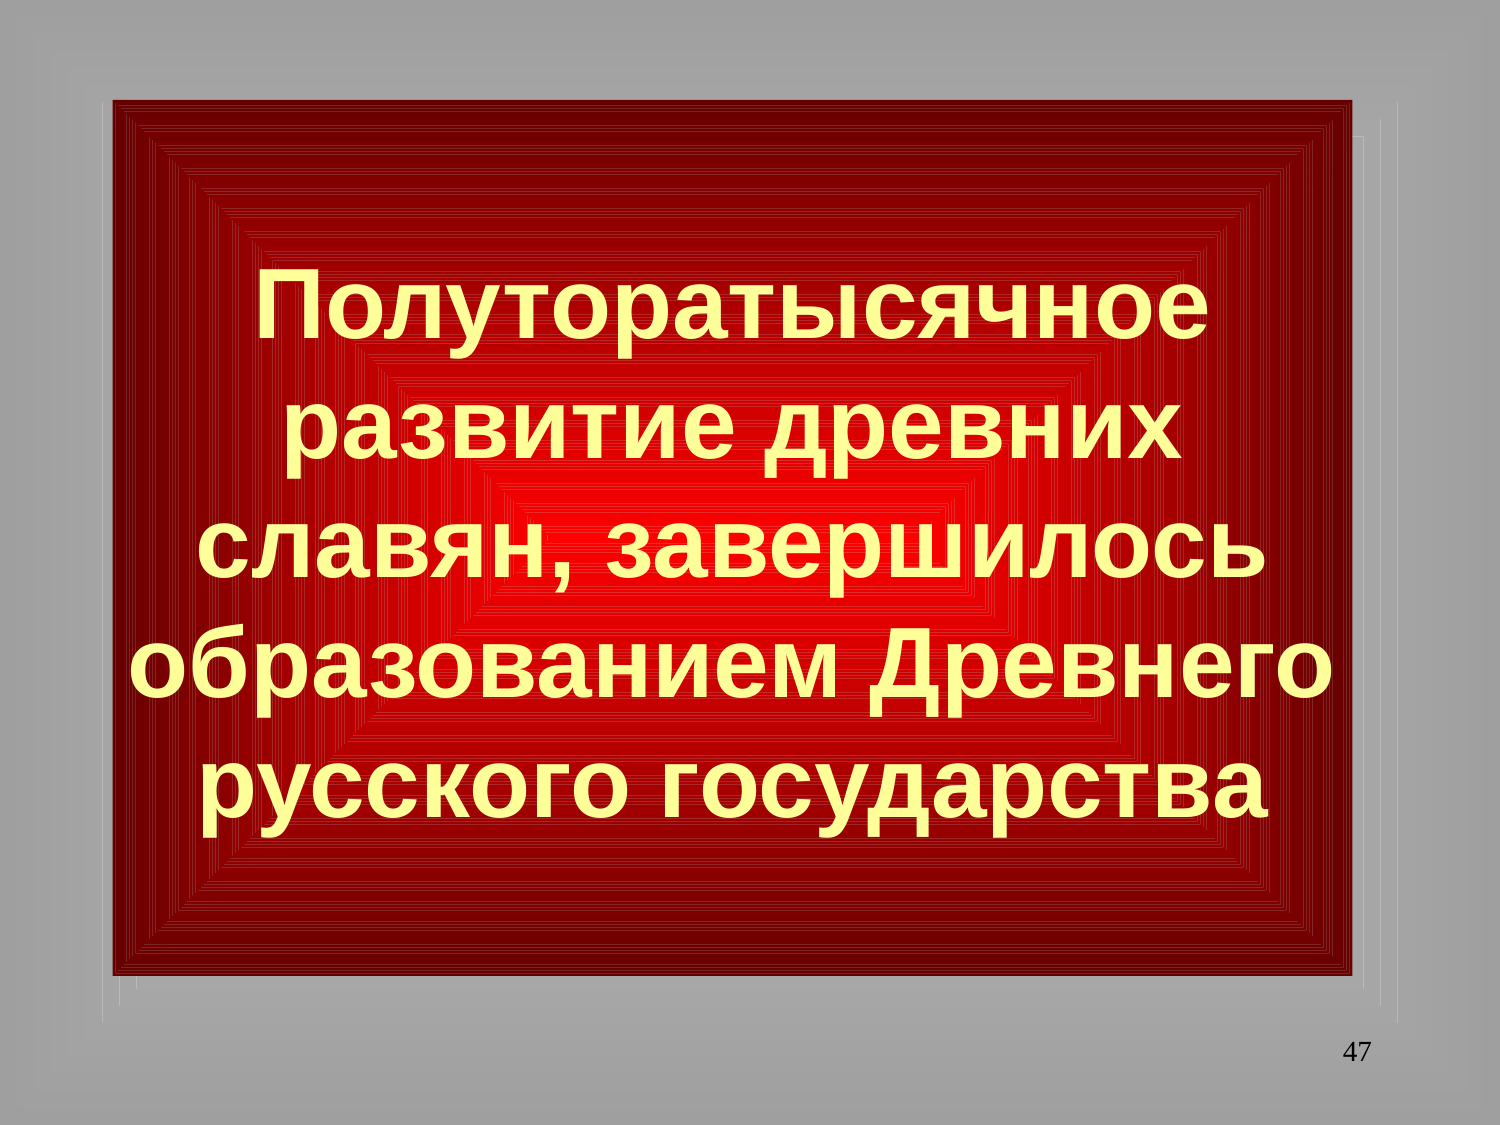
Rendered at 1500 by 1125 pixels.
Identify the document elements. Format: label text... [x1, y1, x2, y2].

title Полуторатысячное развитие древних славян, завершилось образованием Древнего русского государства [112, 99, 1353, 977]
slide_number 47 [1074, 1024, 1388, 1101]
